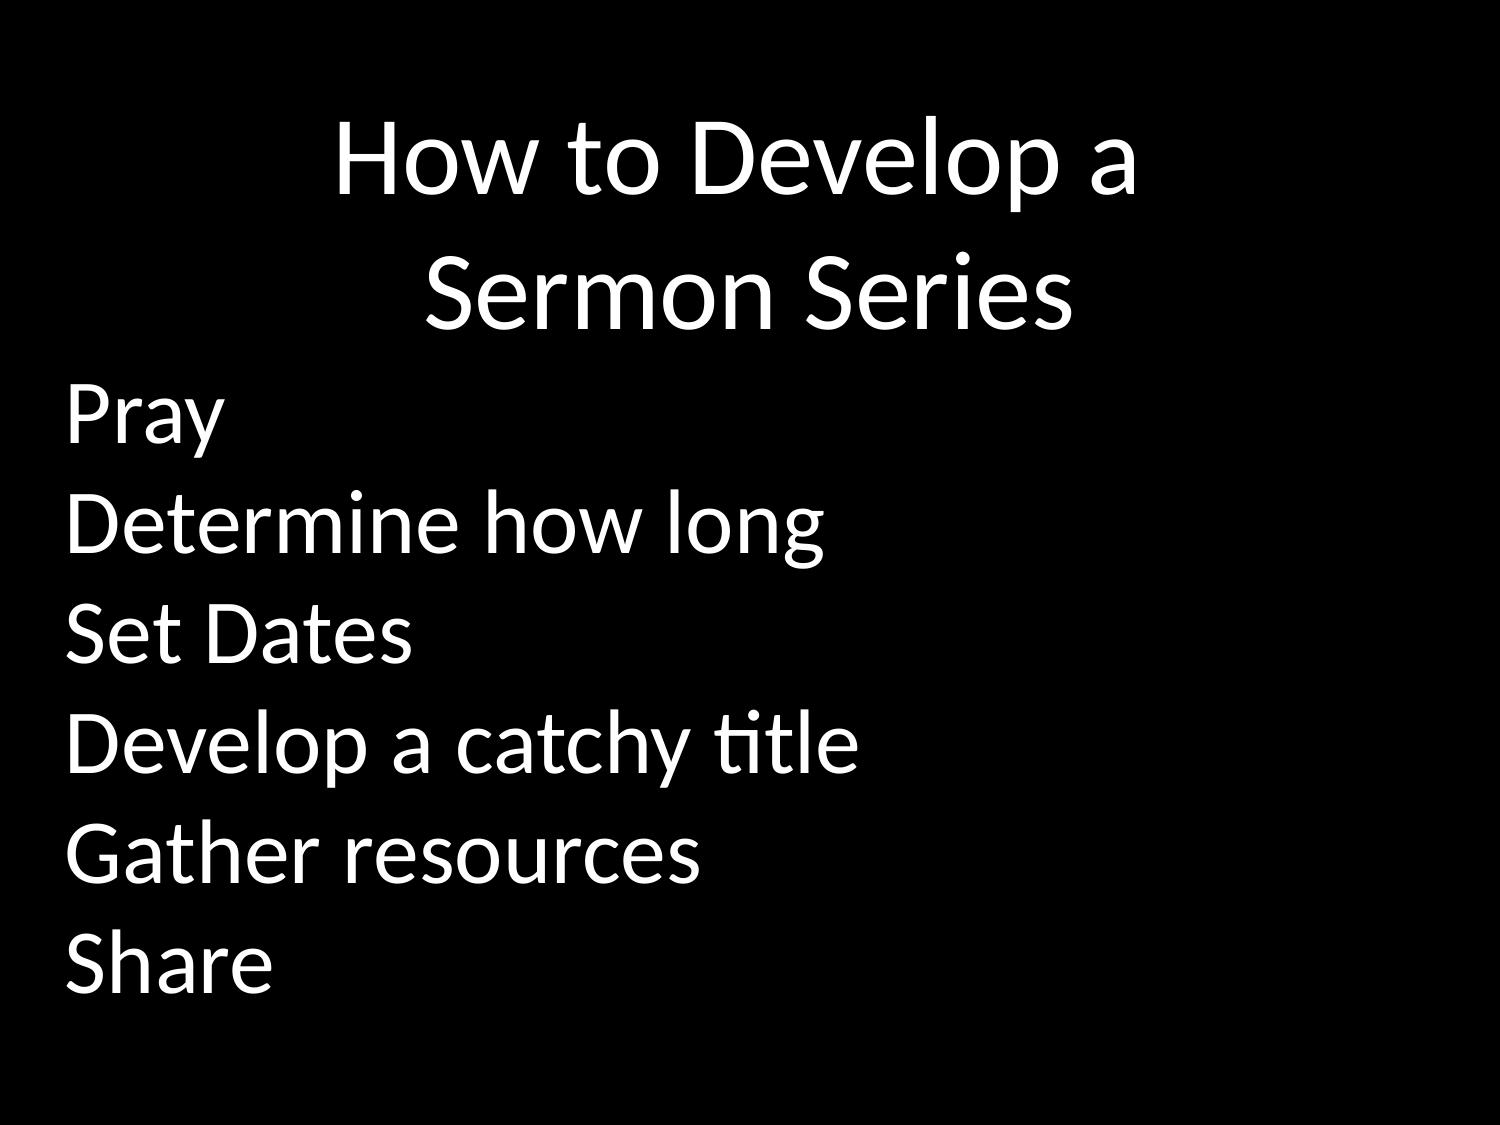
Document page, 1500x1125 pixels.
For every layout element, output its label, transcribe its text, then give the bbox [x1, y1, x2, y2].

text_box How to Develop a Sermon Series Pray Determine how long Set Dates Develop a catchy title Gather resources Share [50, 74, 1450, 1125]
